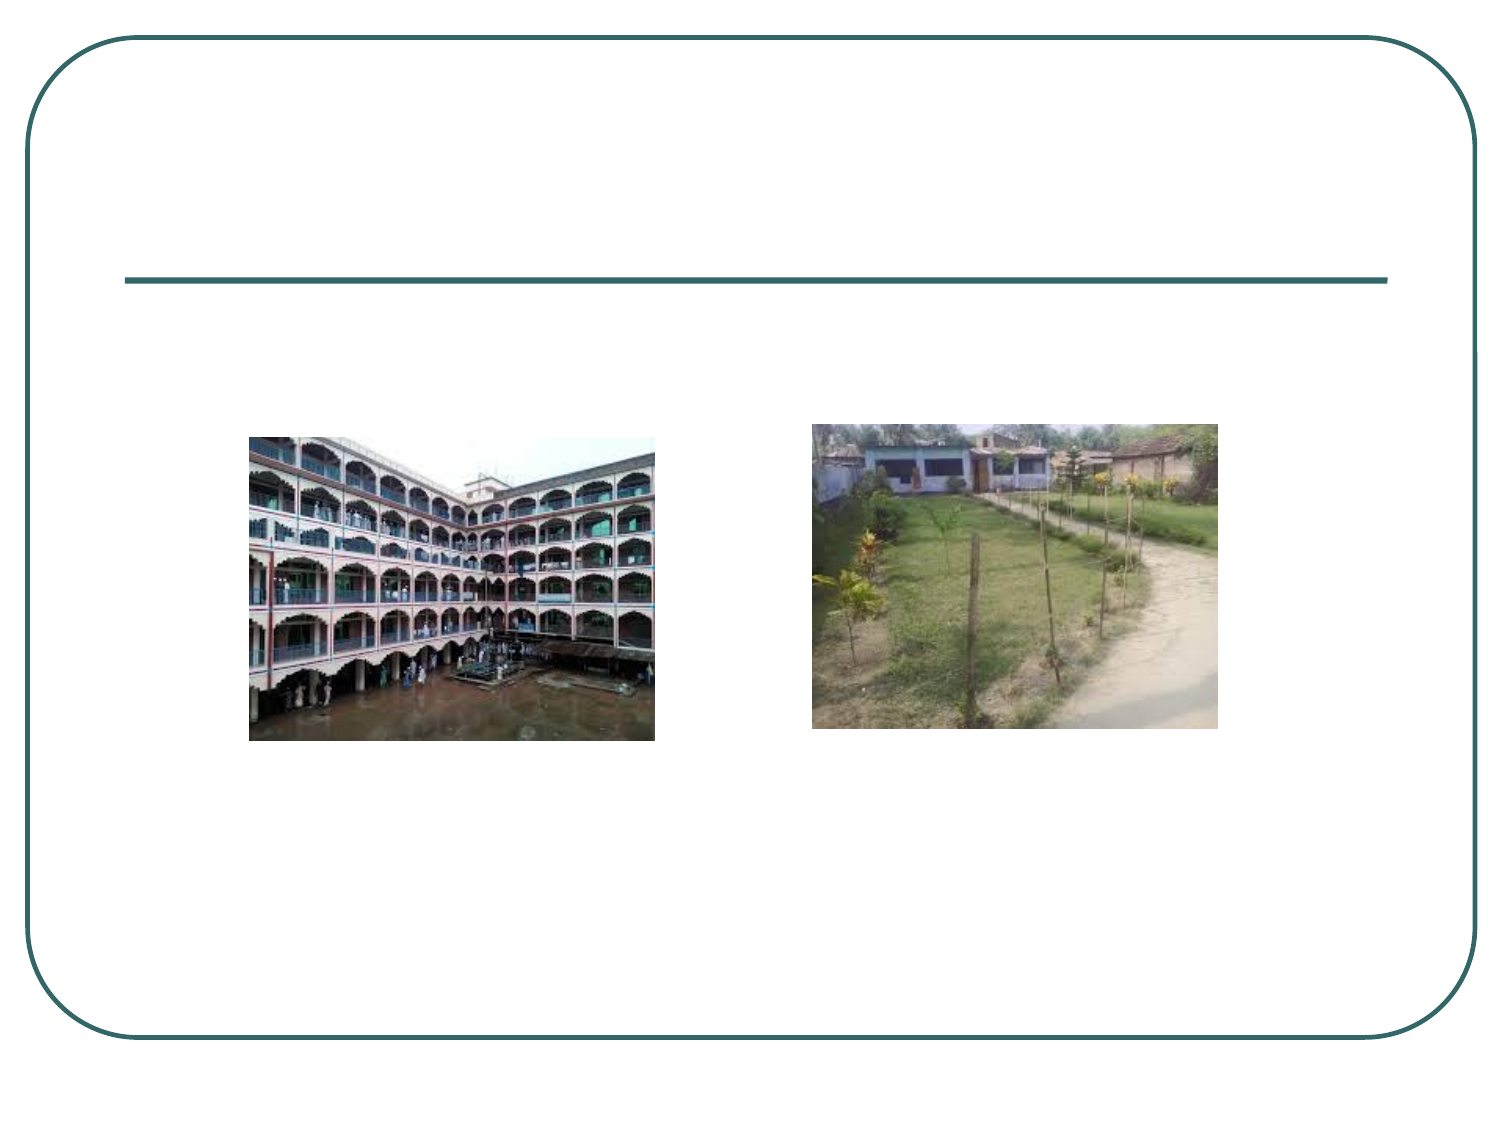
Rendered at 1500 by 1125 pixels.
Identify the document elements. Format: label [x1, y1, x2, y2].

picture [249, 437, 655, 741]
picture [812, 424, 1218, 729]
